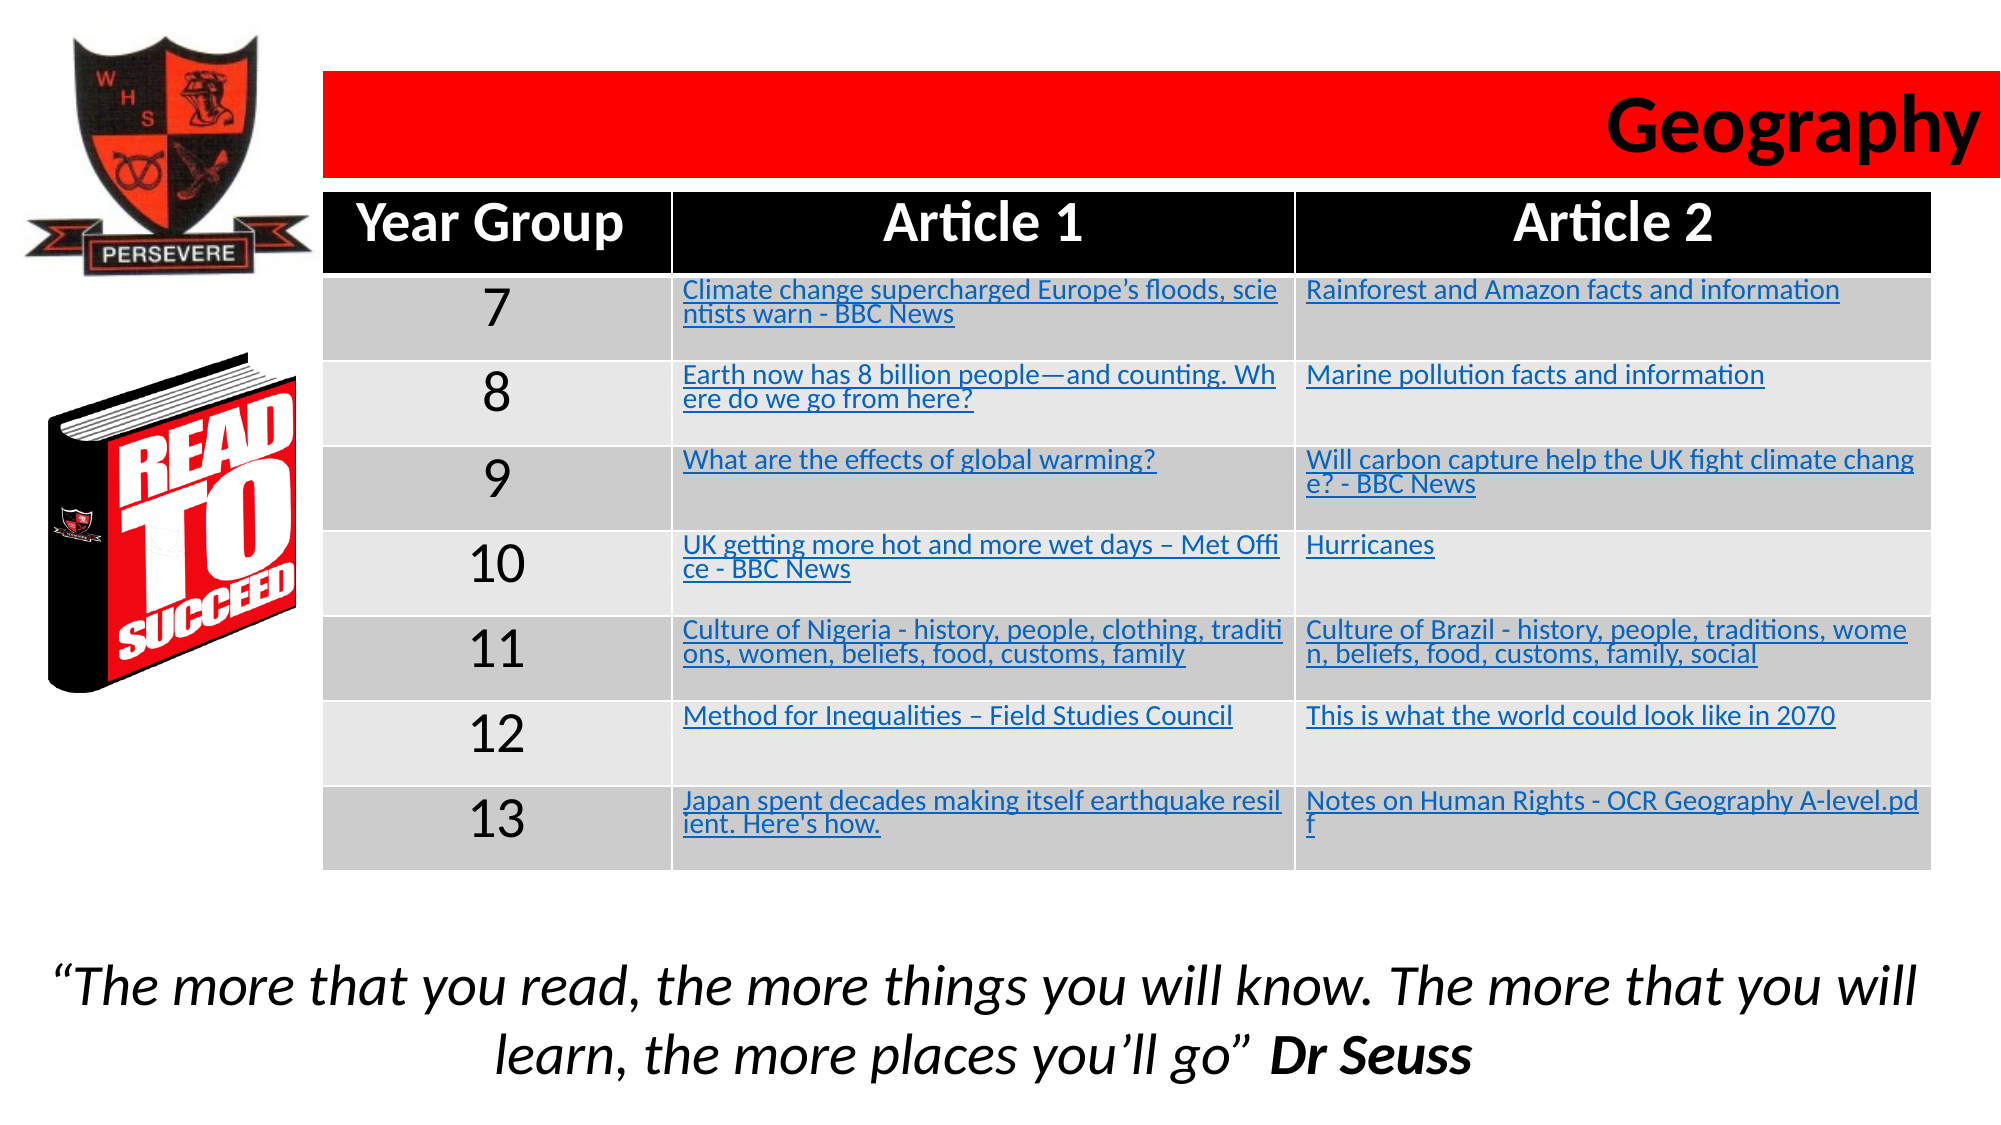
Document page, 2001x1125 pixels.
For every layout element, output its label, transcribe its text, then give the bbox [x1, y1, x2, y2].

table_cell 12 [323, 702, 671, 785]
text_box Geography [1296, 62, 2000, 177]
table_cell Culture of Brazil - history, people, traditions, women, beliefs, food, customs, family, social [1296, 617, 1931, 700]
table_cell Hurricanes [1296, 532, 1931, 615]
table_cell Will carbon capture help the UK fight climate change? - BBC News [1296, 447, 1931, 530]
table_header Year Group [323, 192, 671, 273]
table_cell Method for Inequalities – Field Studies Council [673, 702, 1294, 785]
table_header Article 2 [1296, 192, 1931, 273]
table_cell 7 [323, 278, 671, 360]
table_cell 9 [323, 447, 671, 530]
text_box [323, 71, 2000, 178]
table_cell What are the effects of global warming? [673, 447, 1294, 530]
table_cell 13 [323, 787, 671, 870]
table_cell Marine pollution facts and information [1296, 362, 1931, 445]
table_cell This is what the world could look like in 2070 [1296, 702, 1931, 785]
table_header Article 1 [673, 192, 1294, 273]
table_cell UK getting more hot and more wet days – Met Office - BBC News [673, 532, 1294, 615]
picture [37, 335, 296, 694]
table_cell Japan spent decades making itself earthquake resilient. Here's how. [673, 787, 1294, 870]
table_cell Rainforest and Amazon facts and information [1296, 278, 1931, 360]
picture [9, 0, 323, 313]
text_box “The more that you read, the more things you will know. The more that you will learn, the more places you’ll go” Dr Seuss [23, 939, 1944, 1095]
table_cell Notes on Human Rights - OCR Geography A-level.pdf [1296, 787, 1931, 870]
table_cell 11 [323, 617, 671, 700]
table_cell Earth now has 8 billion people—and counting. Where do we go from here? [673, 362, 1294, 445]
table_cell 10 [323, 532, 671, 615]
table_cell Culture of Nigeria - history, people, clothing, traditions, women, beliefs, food, customs, family [673, 617, 1294, 700]
table_cell 8 [323, 362, 671, 445]
table_cell Climate change supercharged Europe’s floods, scientists warn - BBC News [673, 278, 1294, 360]
